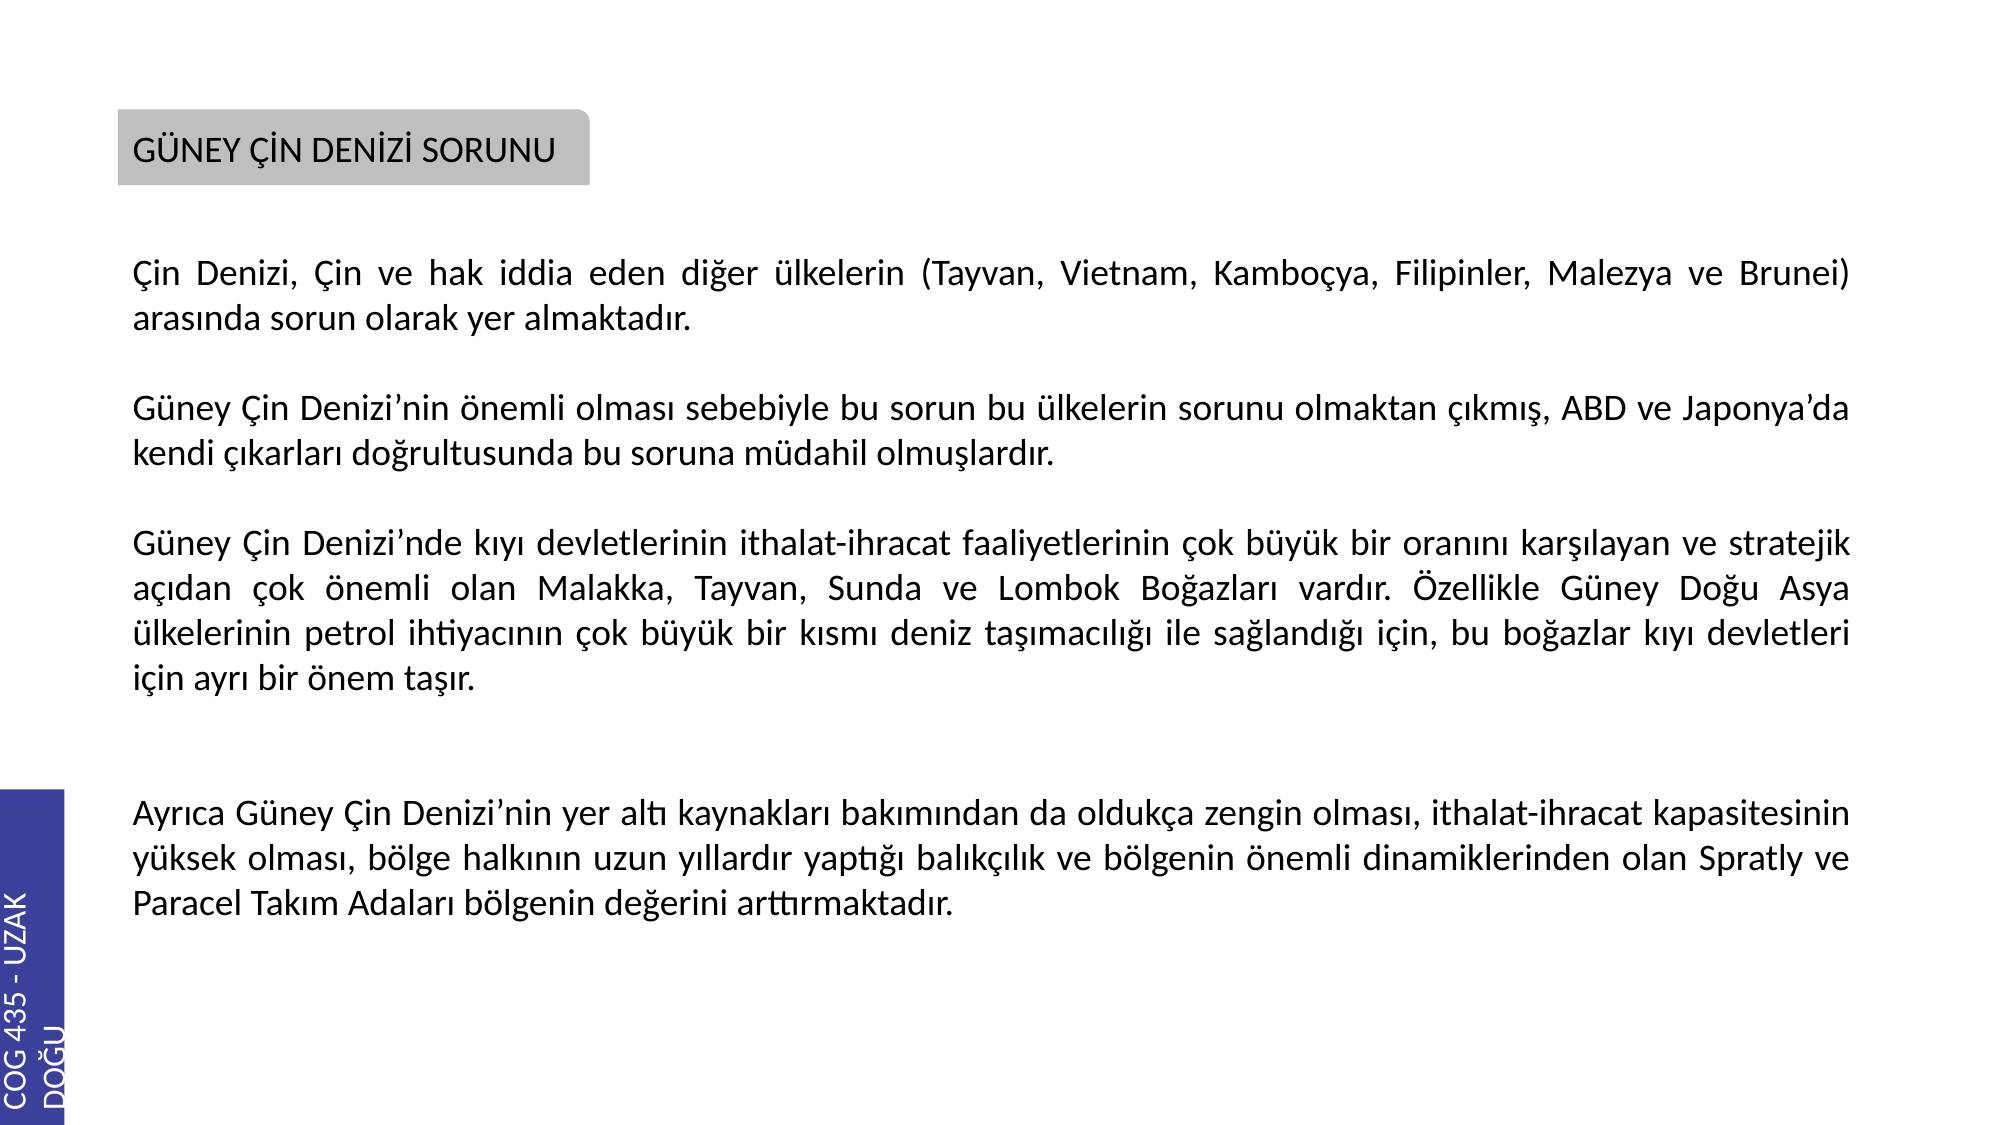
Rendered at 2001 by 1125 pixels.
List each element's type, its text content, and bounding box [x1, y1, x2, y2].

text_box COG 435 - UZAK DOĞU [0, 788, 65, 1125]
text_box GÜNEY ÇİN DENİZİ SORUNU [116, 108, 591, 187]
text_box Çin Denizi, Çin ve hak iddia eden diğer ülkelerin (Tayvan, Vietnam, Kamboçya, Filipinler, Malezya ve Brunei) arasında sorun olarak yer almaktadır. Güney Çin Denizi’nin önemli olması sebebiyle bu sorun bu ülkelerin sorunu olmaktan çıkmış, ABD ve Japonya’da kendi çıkarları doğrultusunda bu soruna müdahil olmuşlardır. Güney Çin Denizi’nde kıyı devletlerinin ithalat-ihracat faaliyetlerinin çok büyük bir oranını karşılayan ve stratejik açıdan çok önemli olan Malakka, Tayvan, Sunda ve Lombok Boğazları vardır. Özellikle Güney Doğu Asya ülkelerinin petrol ihtiyacının çok büyük bir kısmı deniz taşımacılığı ile sağlandığı için, bu boğazlar kıyı devletleri için ayrı bir önem taşır. Ayrıca Güney Çin Denizi’nin yer altı kaynakları bakımından da oldukça zengin olması, ithalat-ihracat kapasitesinin yüksek olması, bölge halkının uzun yıllardır yaptığı balıkçılık ve bölgenin önemli dinamiklerinden olan Spratly ve Paracel Takım Adaları bölgenin değerini arttırmaktadır. [117, 240, 1867, 975]
